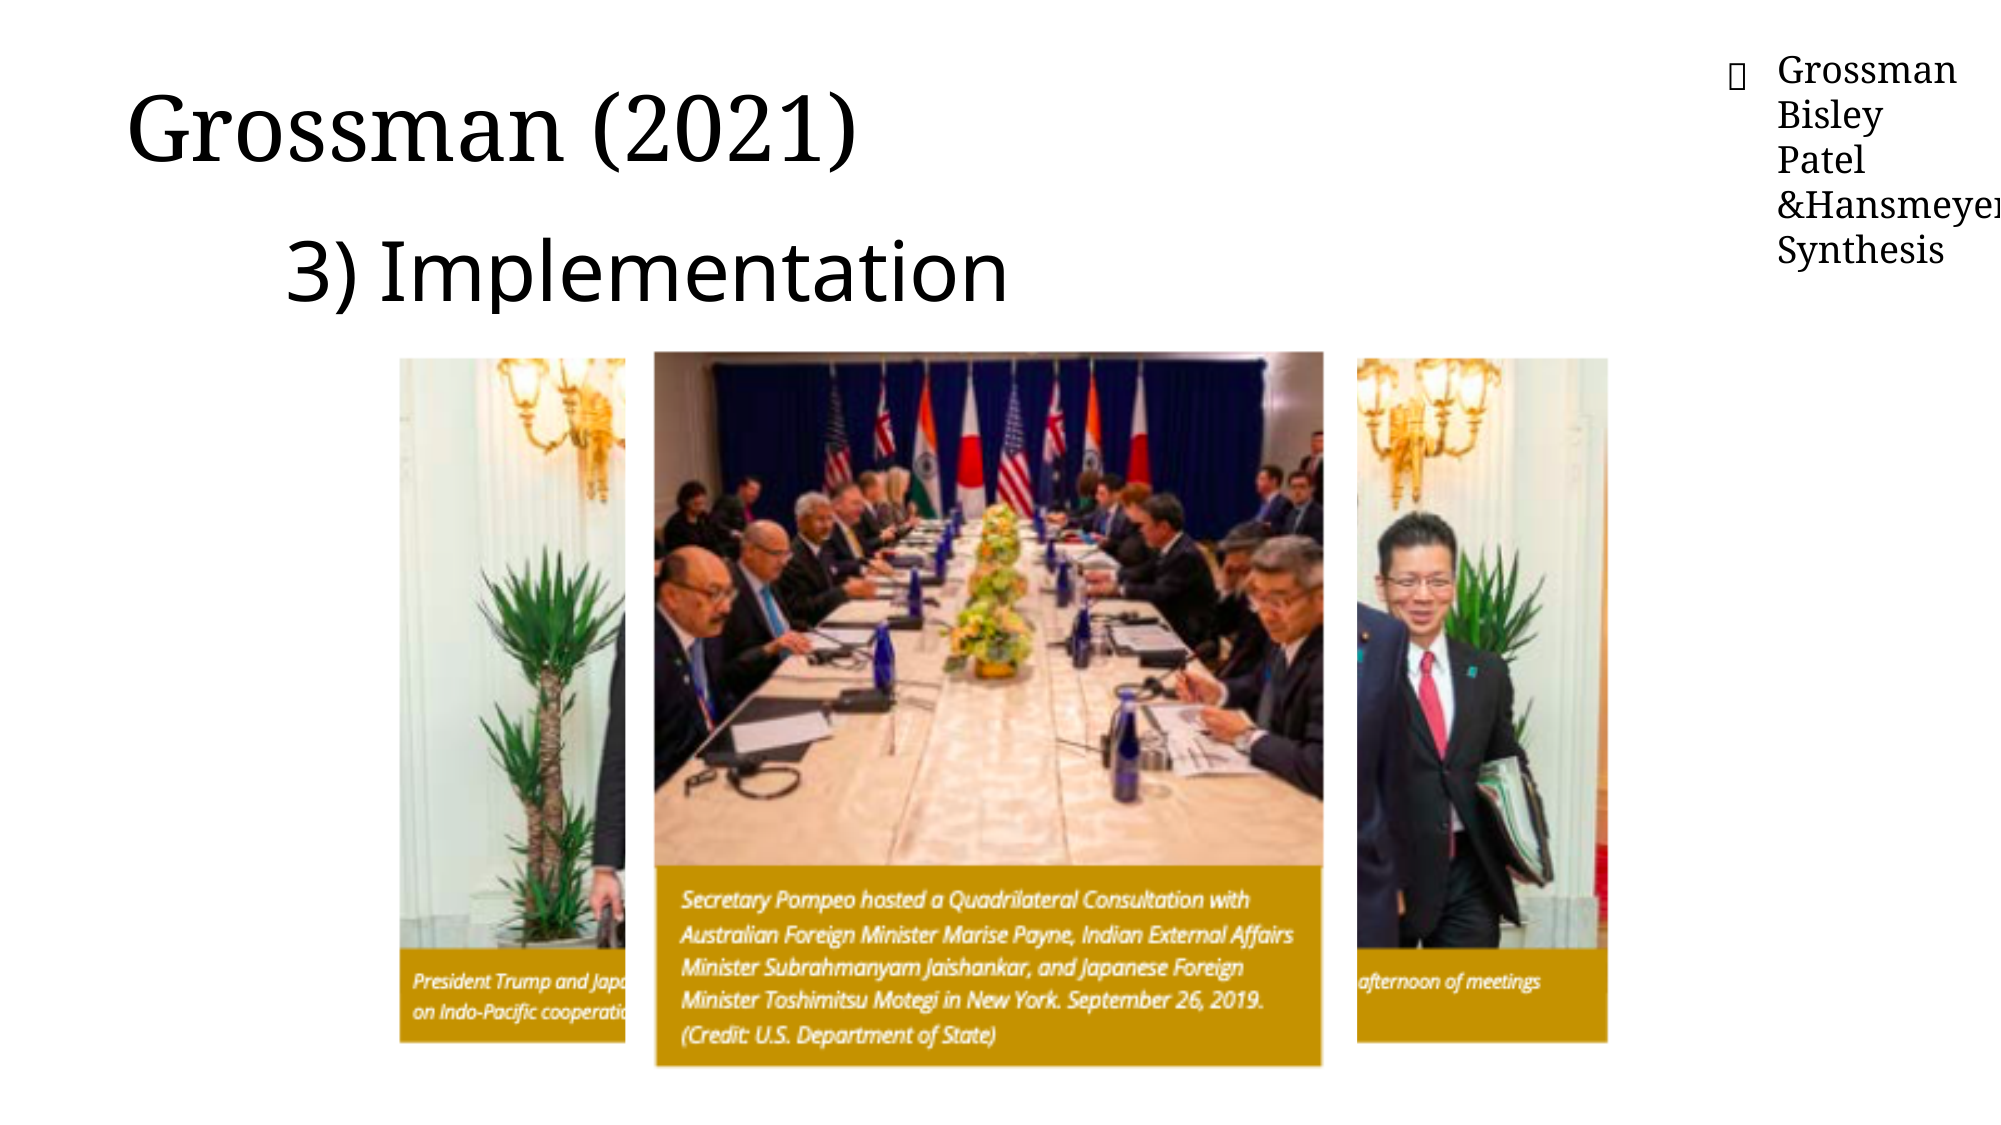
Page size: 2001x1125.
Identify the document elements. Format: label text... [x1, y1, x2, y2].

picture [346, 310, 1654, 1095]
text_box 3) Implementation [270, 210, 1712, 326]
text_box Grossman Bisley Patel &Hansmeyer Synthesis [1762, 38, 2000, 279]
text_box Grossman (2021) [110, 0, 1763, 328]
text_box ✅ [1711, 45, 1869, 106]
